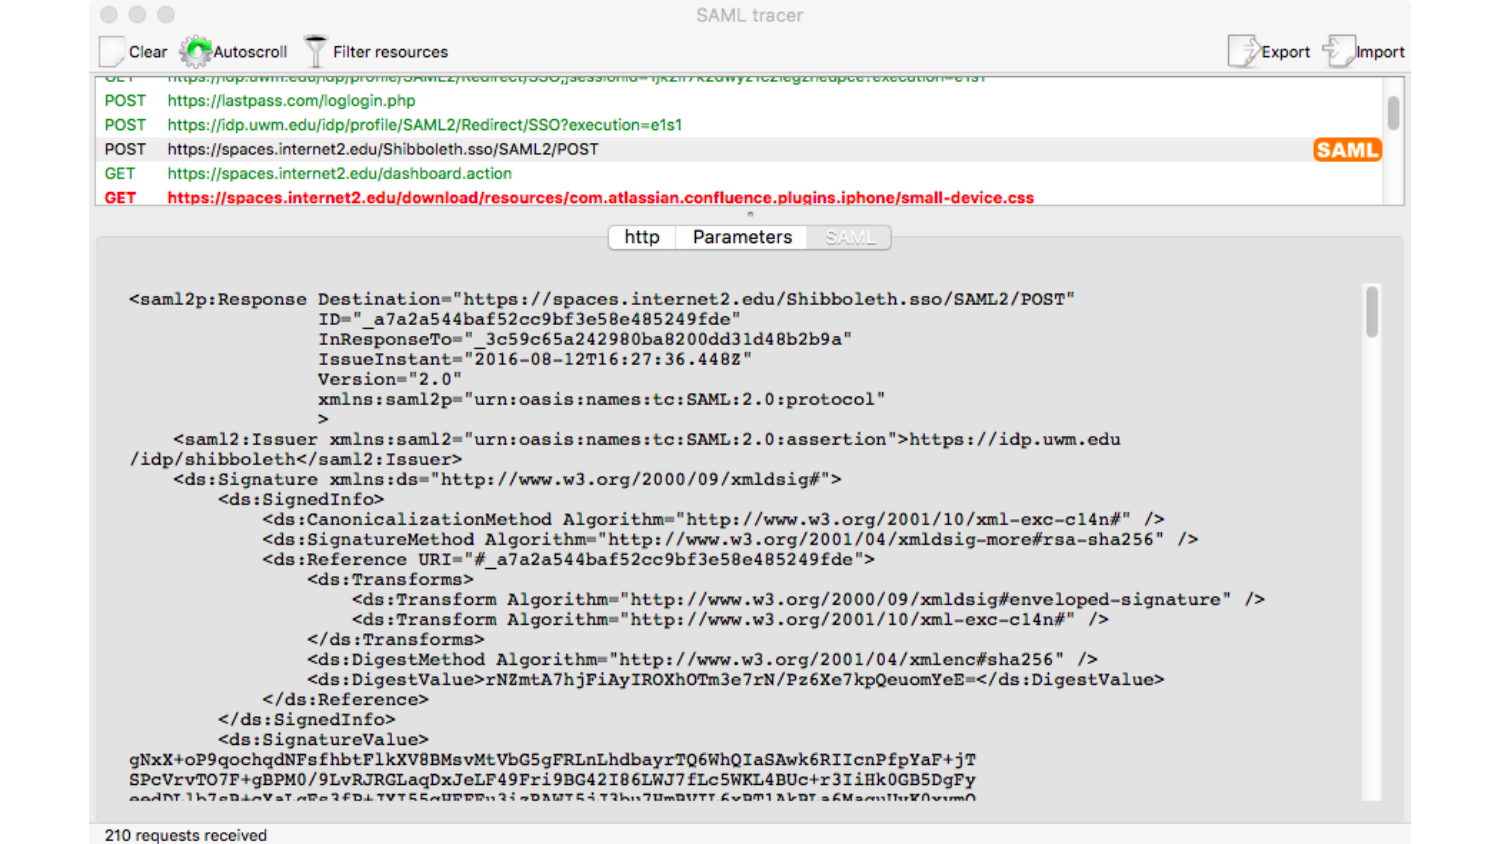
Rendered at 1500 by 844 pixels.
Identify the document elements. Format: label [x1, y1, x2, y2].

picture [89, 0, 1411, 844]
